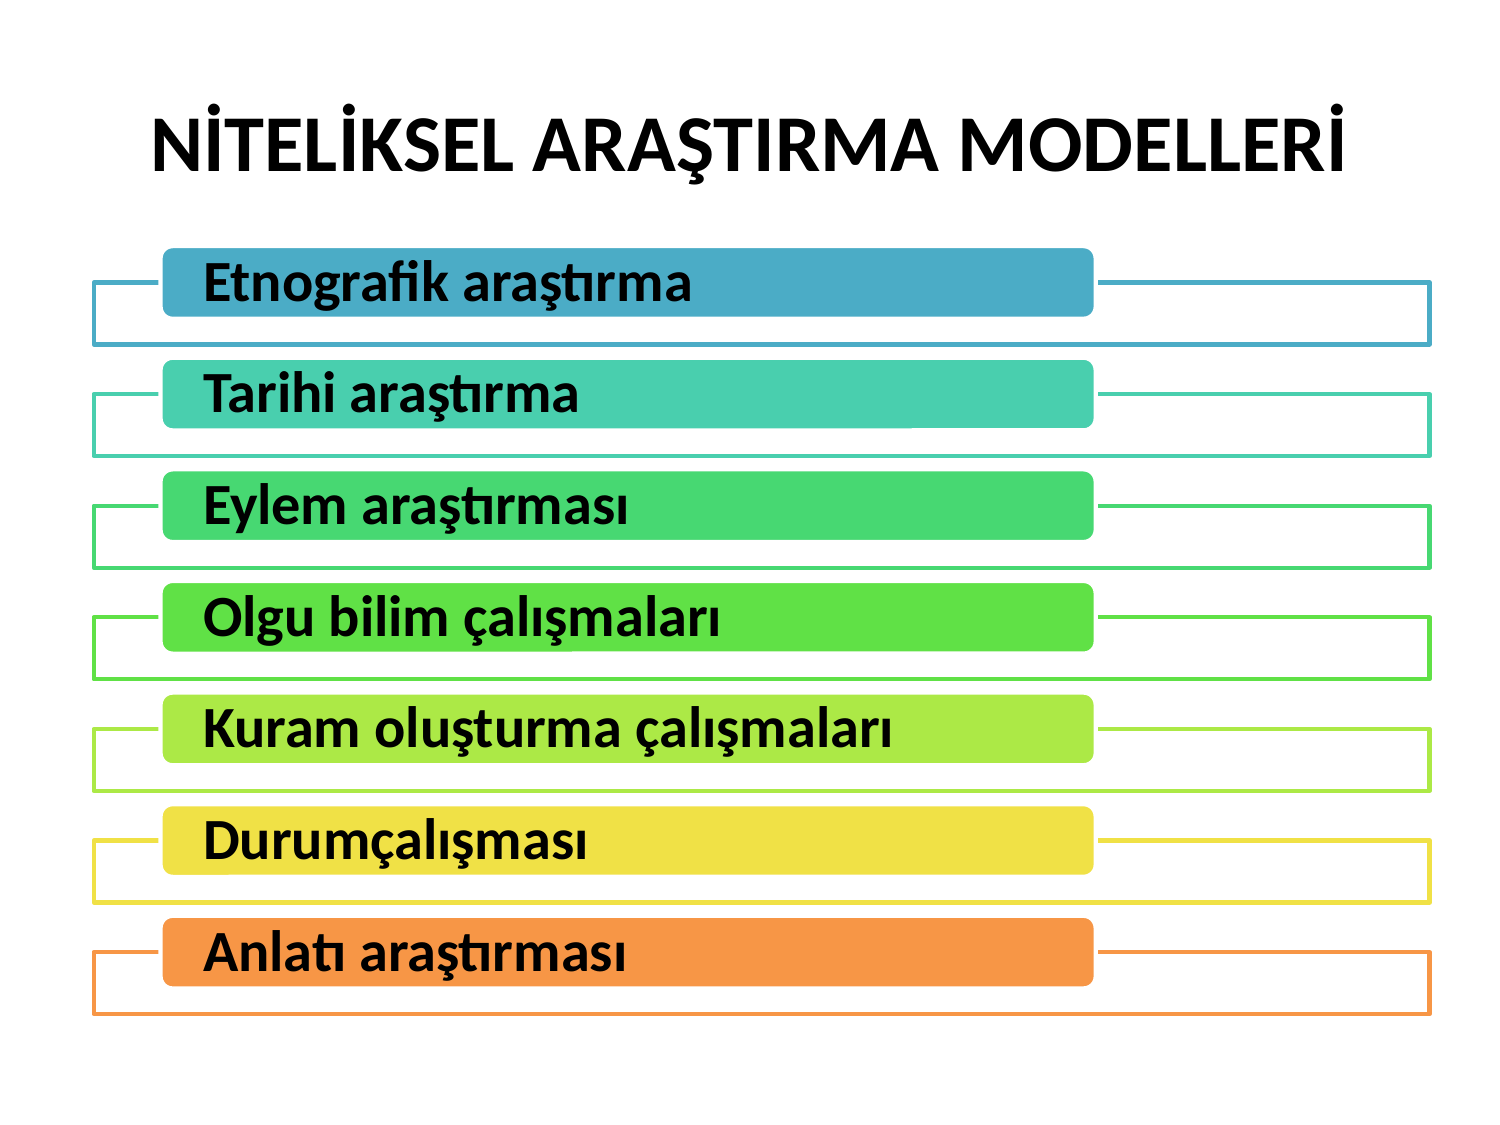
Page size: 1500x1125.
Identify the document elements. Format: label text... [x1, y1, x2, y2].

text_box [93, 228, 1430, 1032]
title NİTELİKSEL ARAŞTIRMA MODELLERİ [75, 45, 1425, 233]
